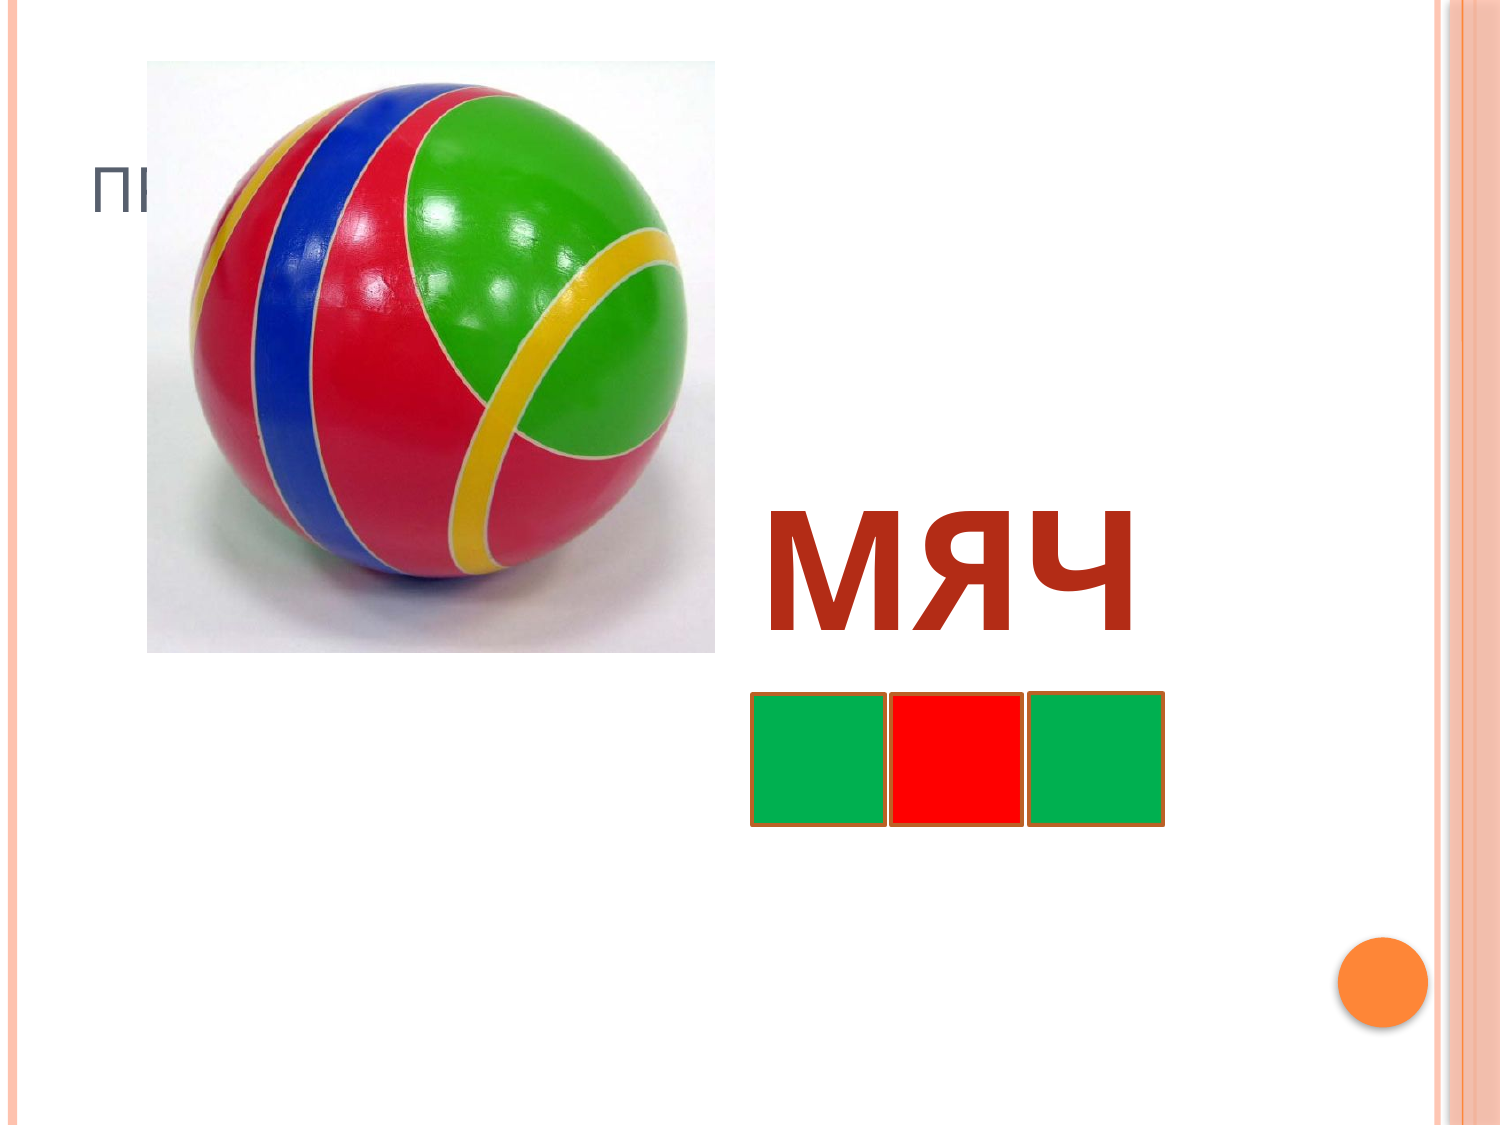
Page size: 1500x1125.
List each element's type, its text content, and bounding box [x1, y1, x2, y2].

picture [749, 691, 1025, 828]
picture [1027, 691, 1166, 827]
title Правило [75, 45, 1300, 233]
picture [147, 61, 716, 653]
text_box МЯЧ [741, 456, 1162, 672]
